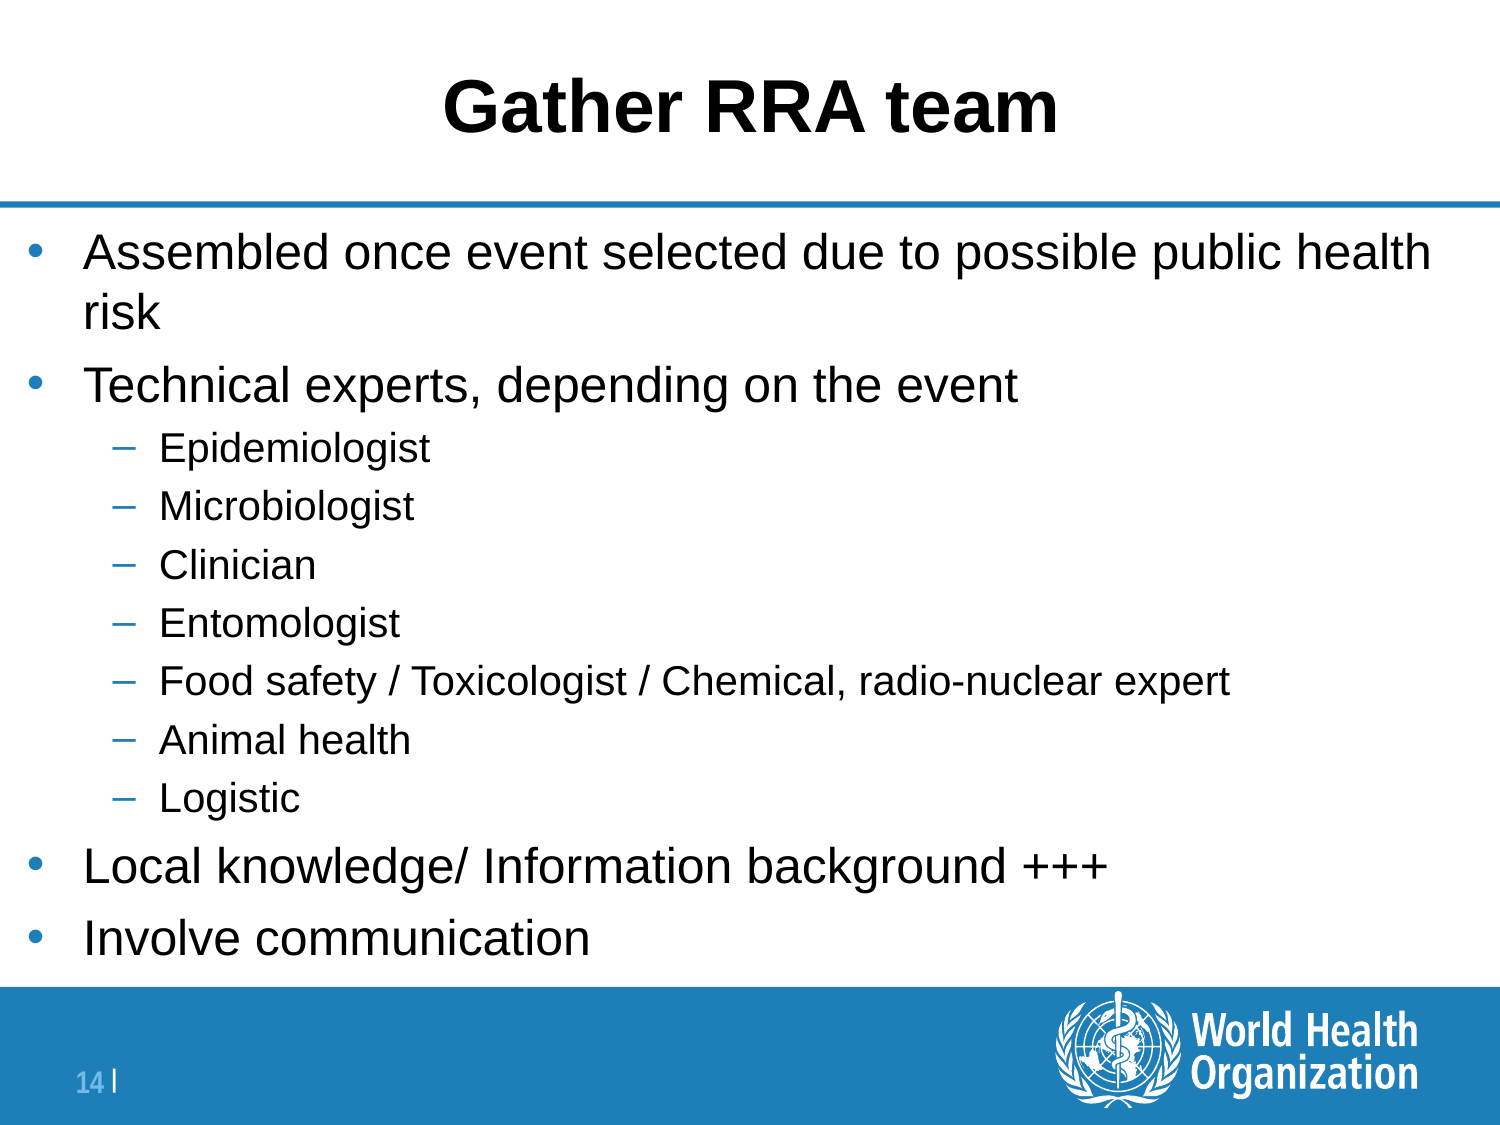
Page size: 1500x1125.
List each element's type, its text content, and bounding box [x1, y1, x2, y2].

text_box Gather RRA team [114, 8, 1390, 197]
list Assembled once event selected due to possible public health risk Technical experts, depending on the event Epidemiologist Microbiologist Clinician Entomologist Food safety / Toxicologist / Chemical, radio-nuclear expert Animal health Logistic Local knowledge/ Information background +++ Involve communication [26, 219, 1471, 963]
